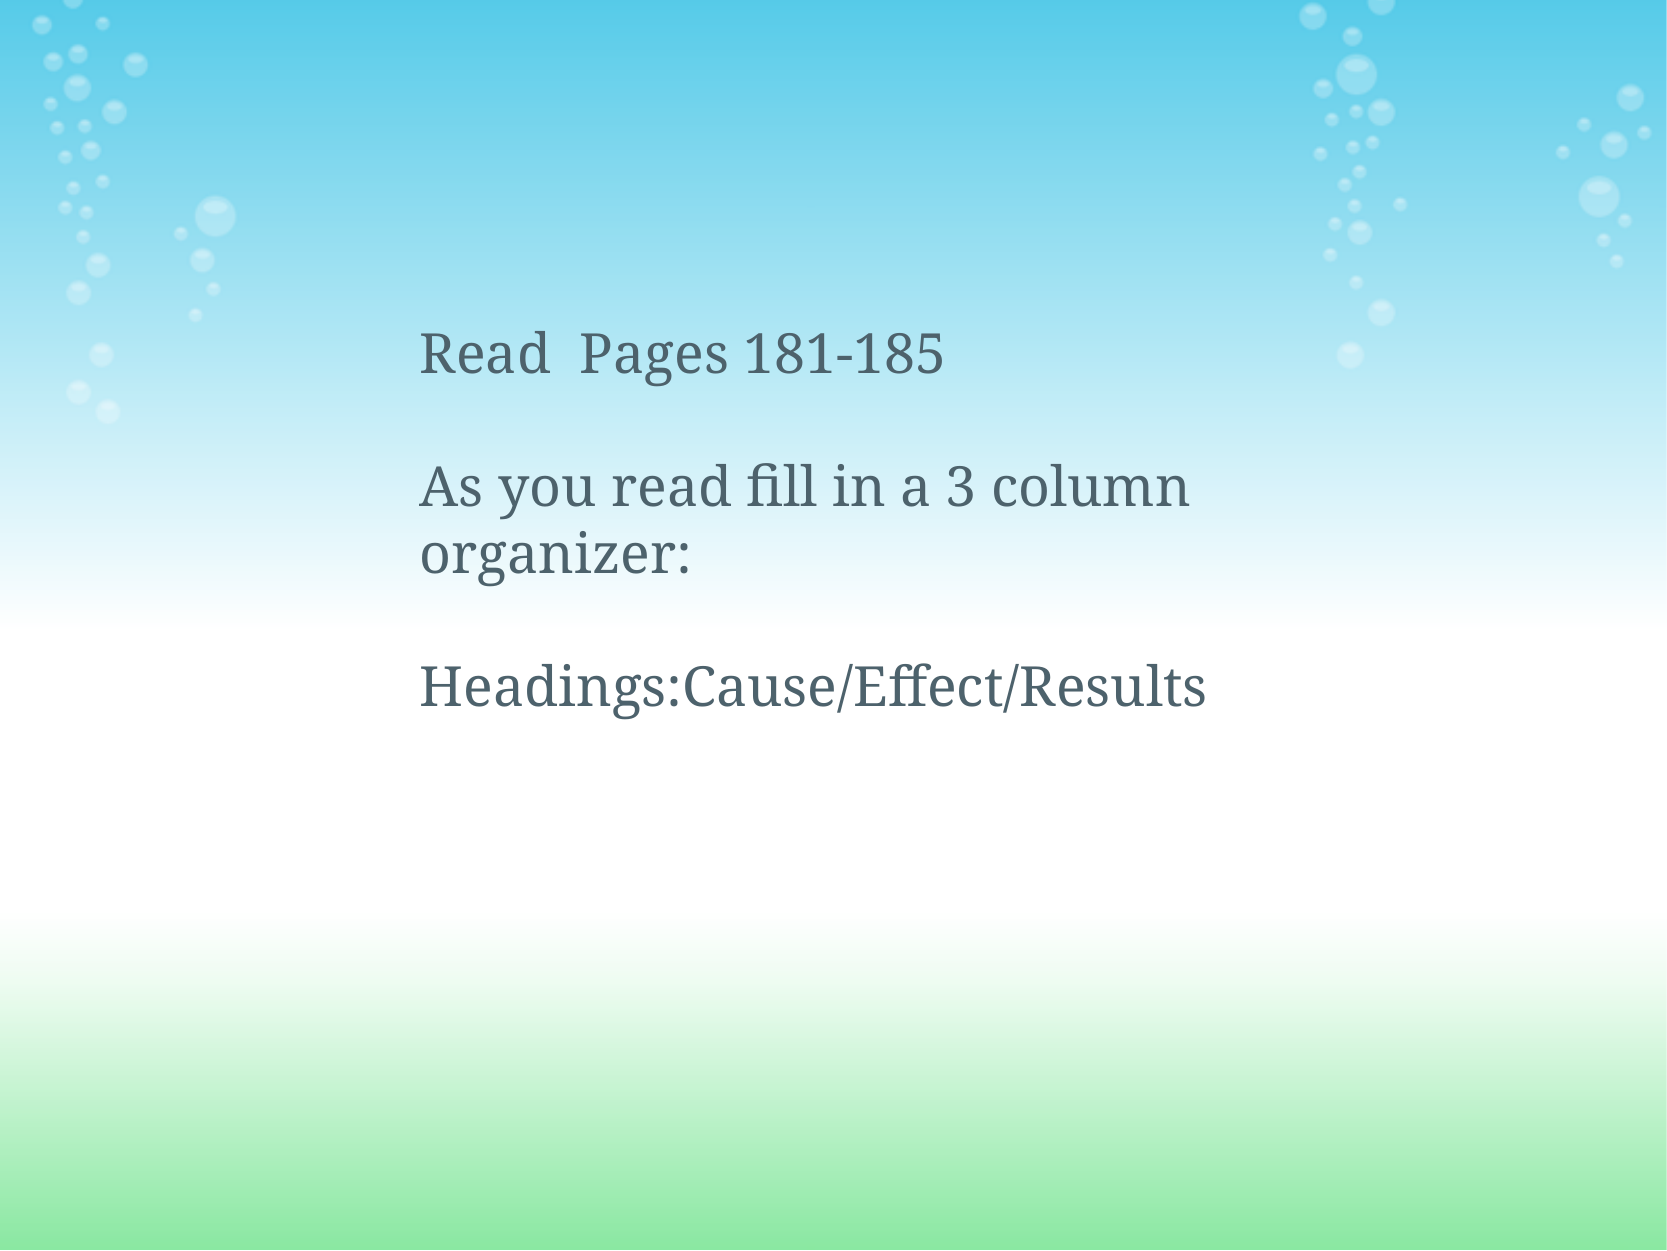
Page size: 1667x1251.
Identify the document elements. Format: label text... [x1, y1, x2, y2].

text_box Read Pages 181-185 As you read fill in a 3 column organizer: Headings:Cause/Effect/Results [413, 311, 1258, 802]
picture [0, 0, 1667, 1250]
